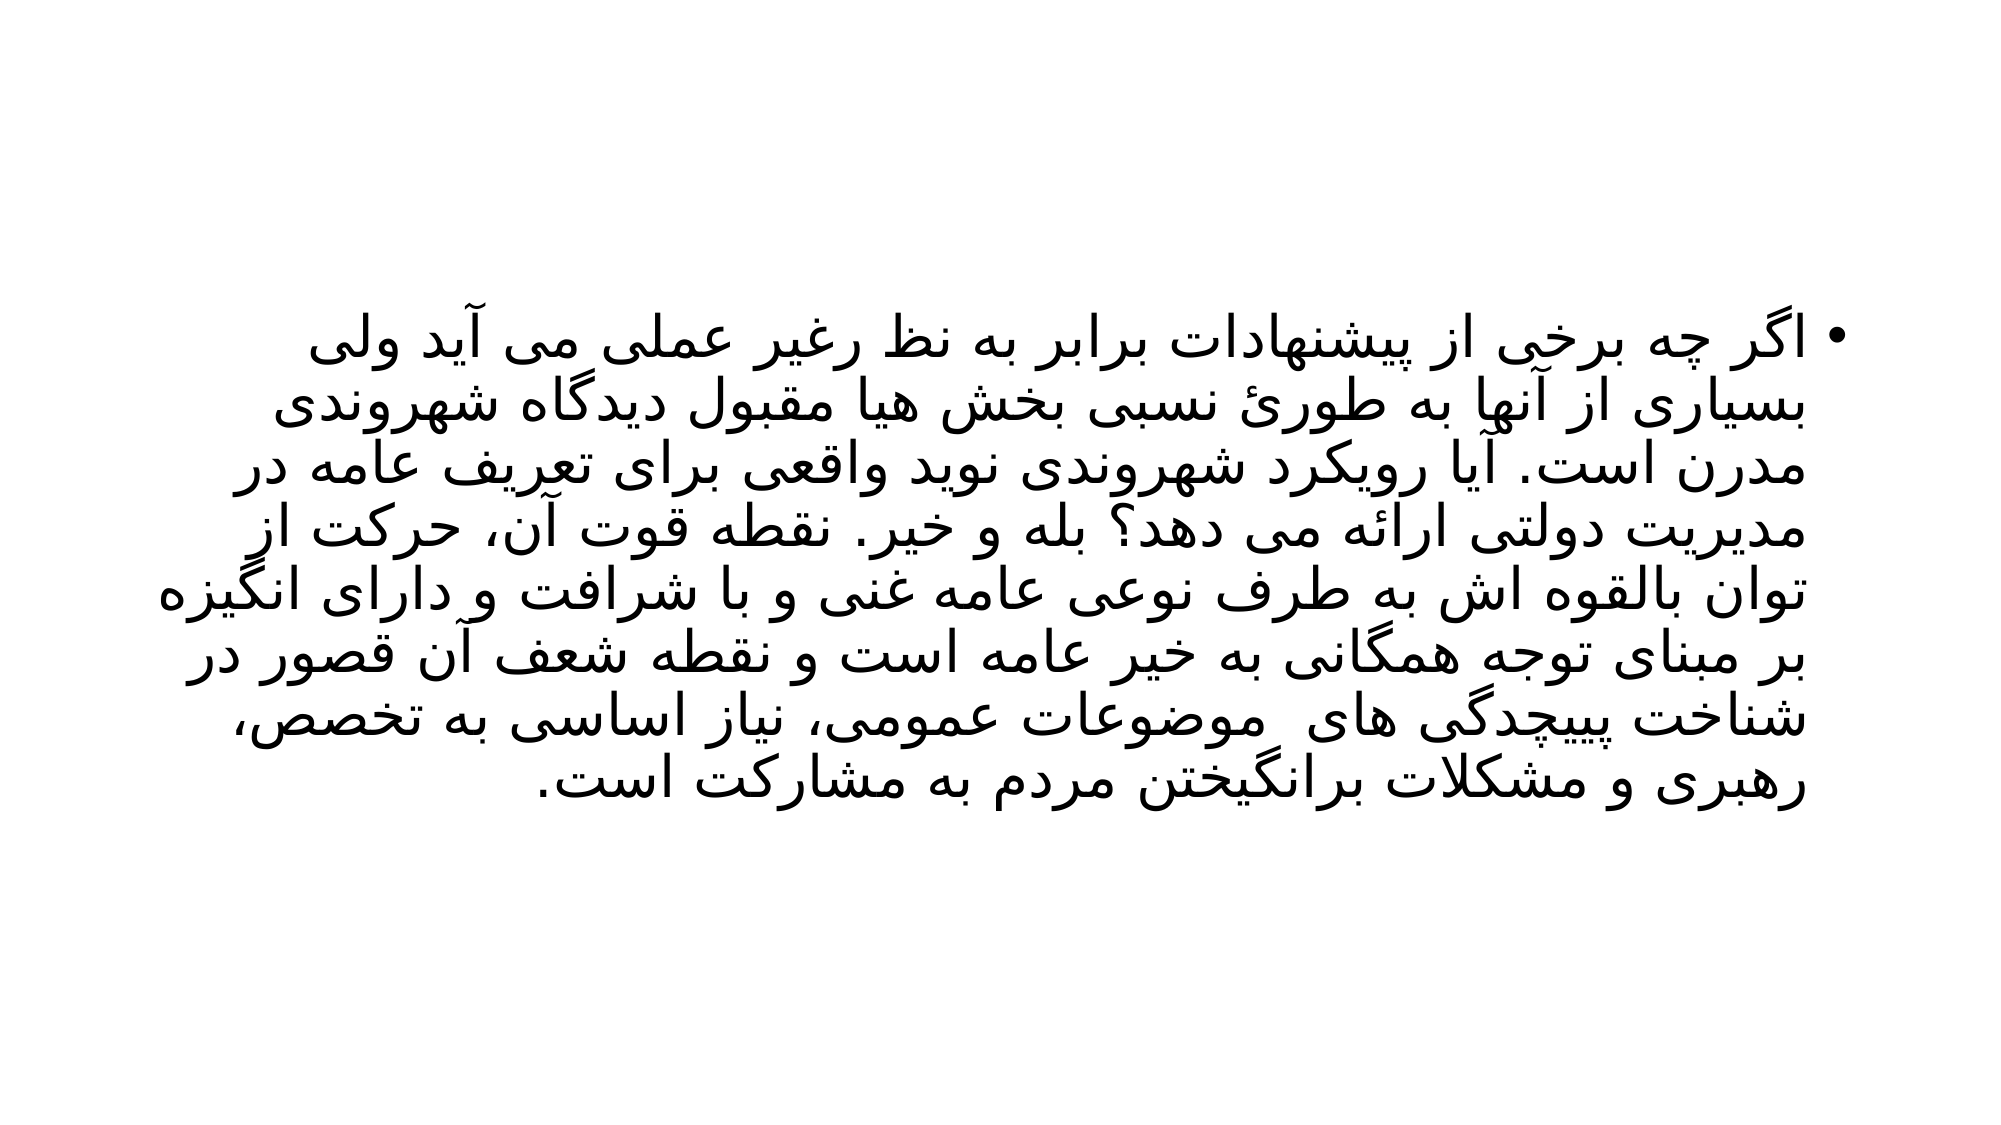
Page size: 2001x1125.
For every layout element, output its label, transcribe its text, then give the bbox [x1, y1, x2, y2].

list اگر چه برخی از پیشنهادات برابر به نظ رغیر عملی می آید ولی بسیاری از آنها به طورئ نسبی بخش هیا مقبول دیدگاه شهروندی مدرن است. آیا رویکرد شهروندی نوید واقعی برای تعریف عامه در مدیریت دولتی ارائه می دهد؟ بله و خیر. نقطه قوت آن، حرکت از توان بالقوه اش به طرف نوعی عامه غنی و با شرافت و دارای انگیزه بر مبنای توجه همگانی به خیر عامه است و نقطه شعف آن قصور در شناخت پییچدگی های موضوعات عمومی، نیاز اساسی به تخصص، رهبری و مشکلات برانگیختن مردم به مشارکت است. [137, 299, 1863, 1014]
